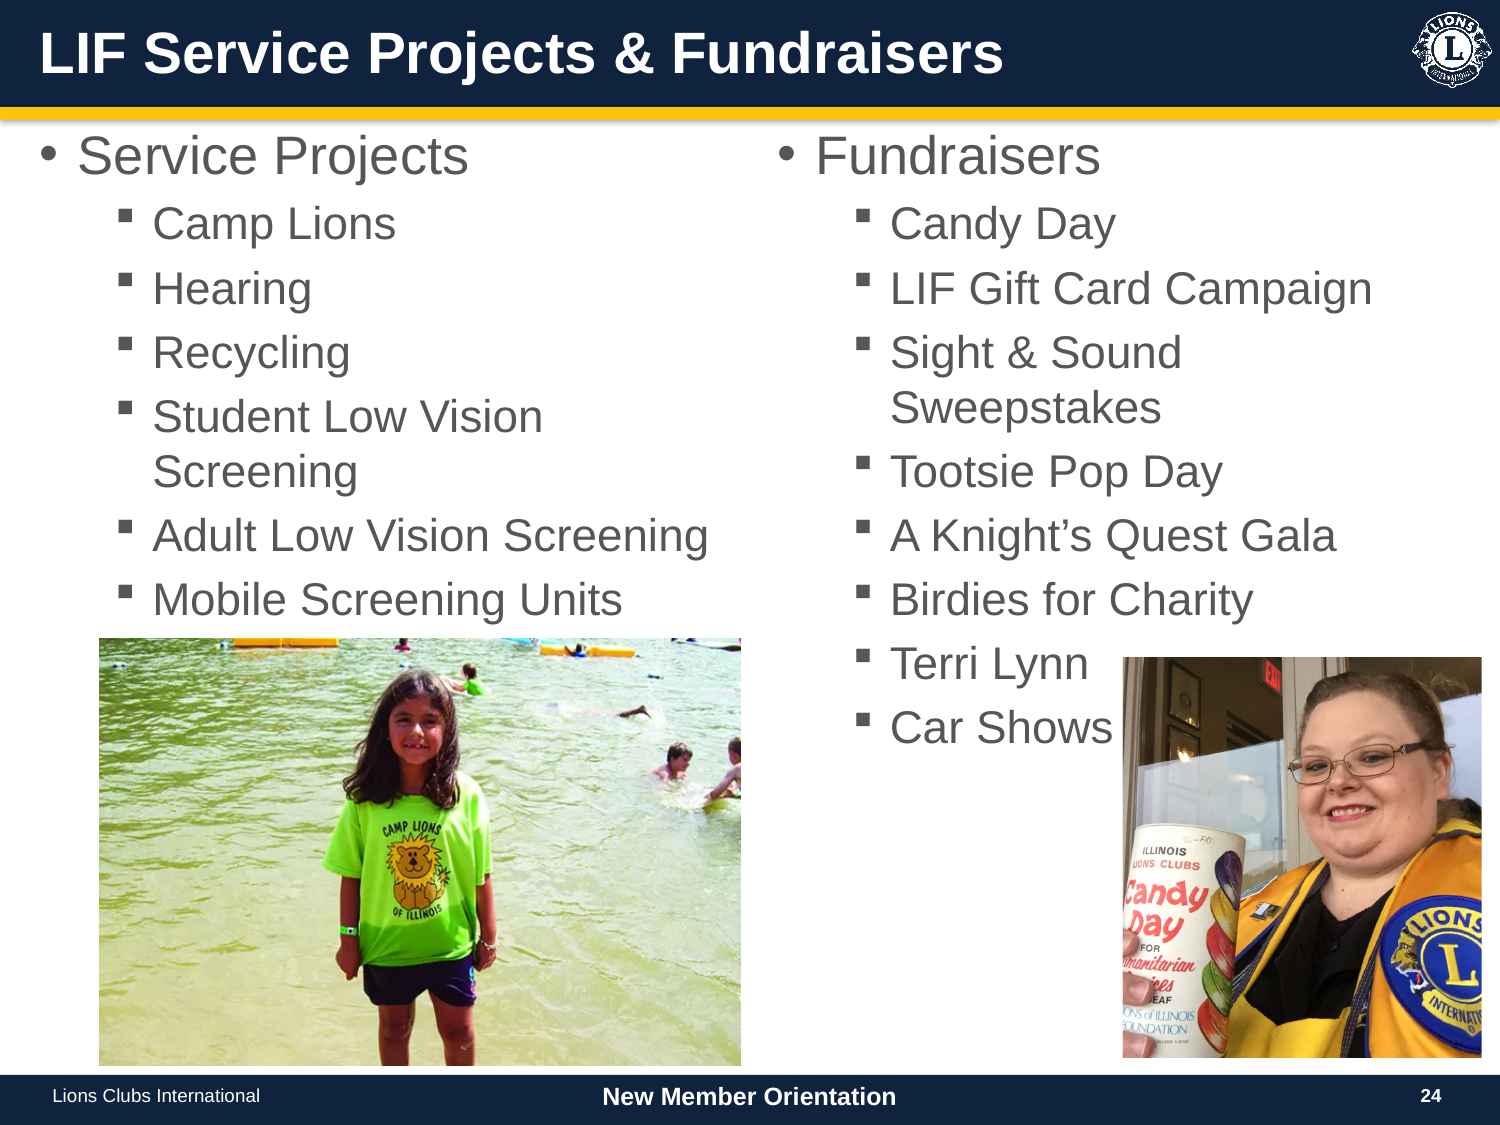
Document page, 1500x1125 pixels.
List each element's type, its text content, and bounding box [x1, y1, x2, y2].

list Fundraisers Candy Day LIF Gift Card Campaign Sight & Sound Sweepstakes Tootsie Pop Day A Knight’s Quest Gala Birdies for Charity Terri Lynn Car Shows [762, 112, 1476, 1063]
picture [1101, 657, 1500, 1057]
list Service Projects Camp Lions Hearing Recycling Student Low Vision Screening Adult Low Vision Screening Mobile Screening Units [24, 112, 744, 663]
picture [99, 638, 741, 1066]
picture [1412, 12, 1492, 88]
title LIF Service Projects & Fundraisers [24, 12, 1401, 88]
